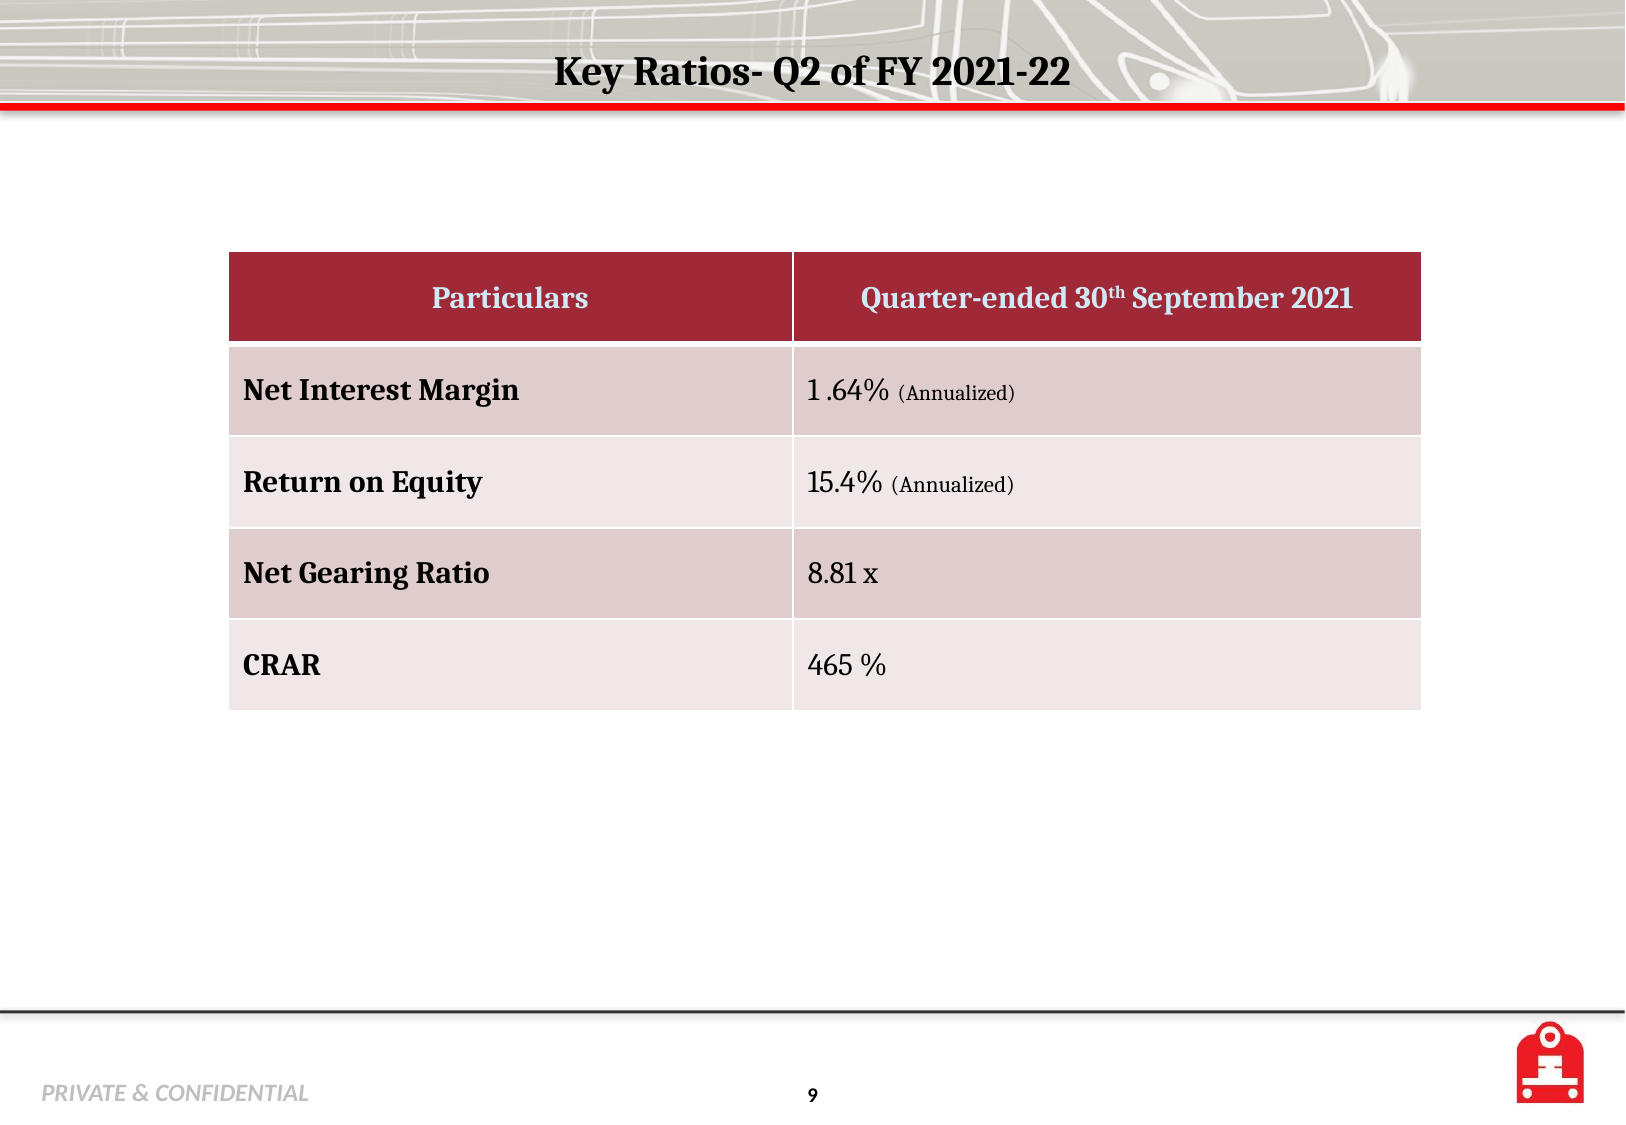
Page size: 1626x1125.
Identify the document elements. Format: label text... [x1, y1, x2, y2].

slide_number 9 [799, 1081, 826, 1107]
picture [1516, 1020, 1585, 1107]
table_header Particulars [229, 252, 792, 341]
table_cell 15.4% (Annualized) [794, 437, 1421, 527]
table_cell Net Interest Margin [229, 347, 792, 435]
table_cell CRAR [229, 620, 792, 710]
table_cell Return on Equity [229, 437, 792, 527]
table_cell 1 .64% (Annualized) [794, 347, 1421, 435]
table_cell Net Gearing Ratio [229, 529, 792, 618]
table_cell 465 % [794, 620, 1421, 710]
title Key Ratios- Q2 of FY 2021-22 [39, 49, 1585, 95]
table_header Quarter-ended 30th September 2021 [794, 252, 1421, 341]
table_cell 8.81 x [794, 529, 1421, 618]
